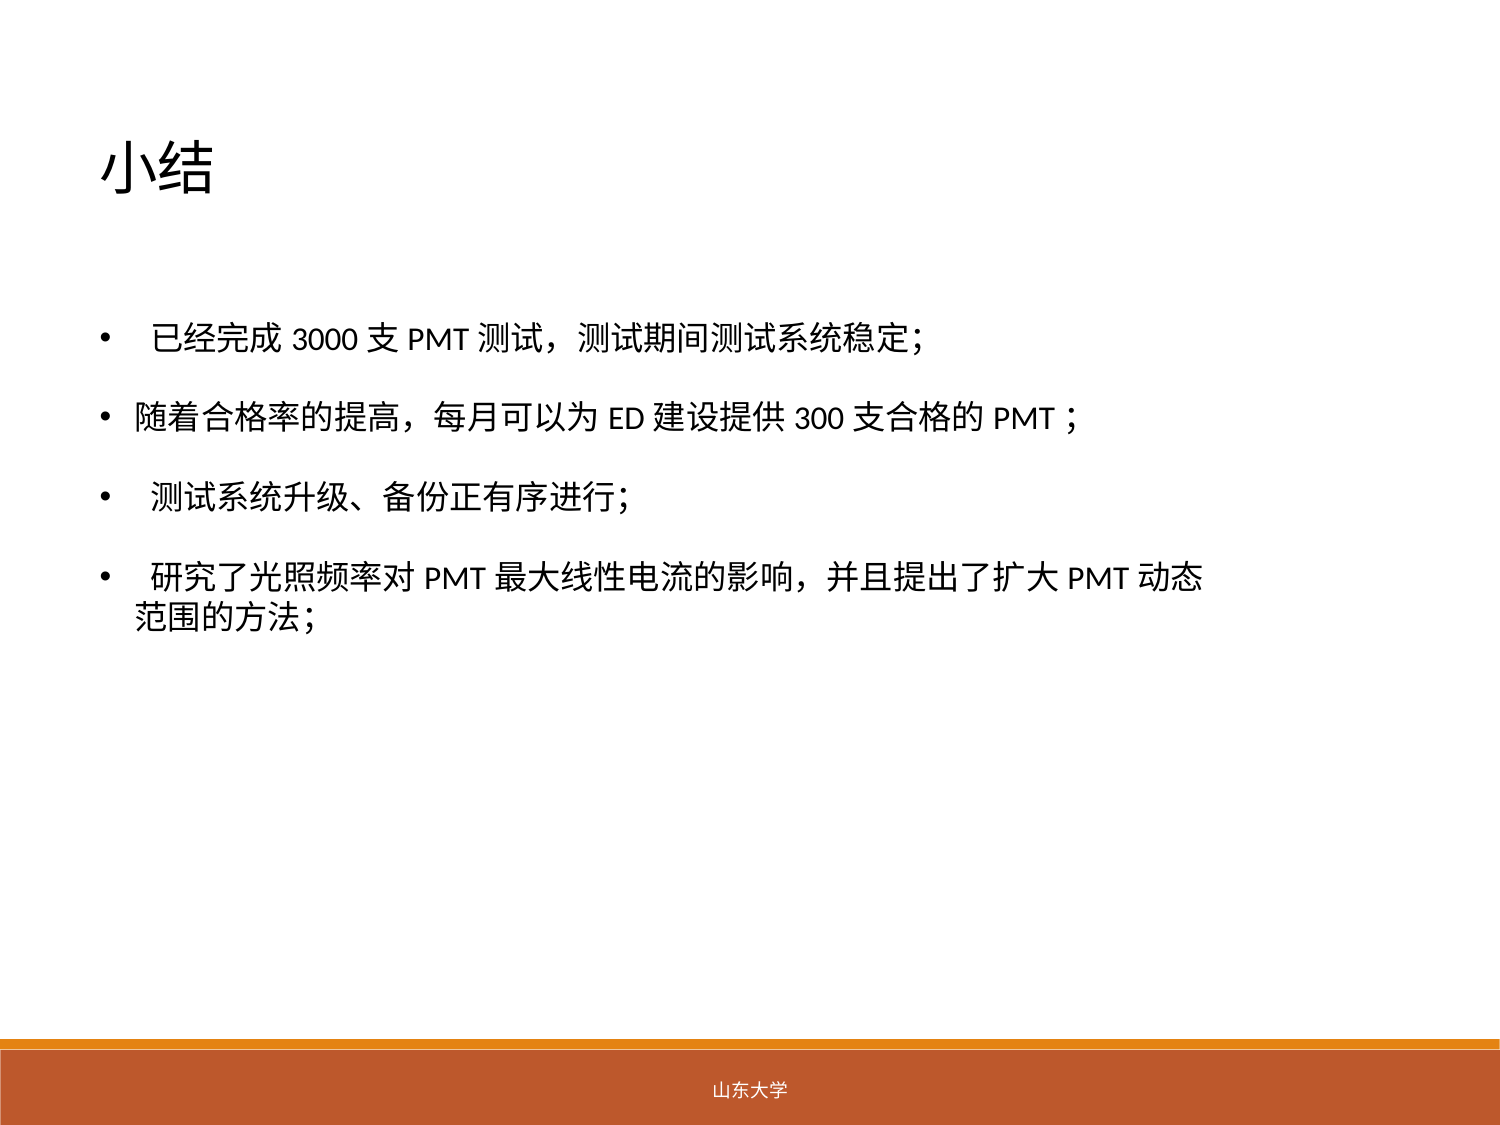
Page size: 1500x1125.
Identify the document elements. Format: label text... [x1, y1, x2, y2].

footer 山东大学 [453, 1059, 1047, 1120]
text_box 小结 [84, 123, 522, 209]
text_box 已经完成3000支PMT测试，测试期间测试系统稳定； 随着合格率的提高，每月可以为ED建设提供300支合格的PMT； 测试系统升级、备份正有序进行； 研究了光照频率对PMT最大线性电流的影响，并且提出了扩大PMT动态范围的方法； [84, 309, 1233, 644]
